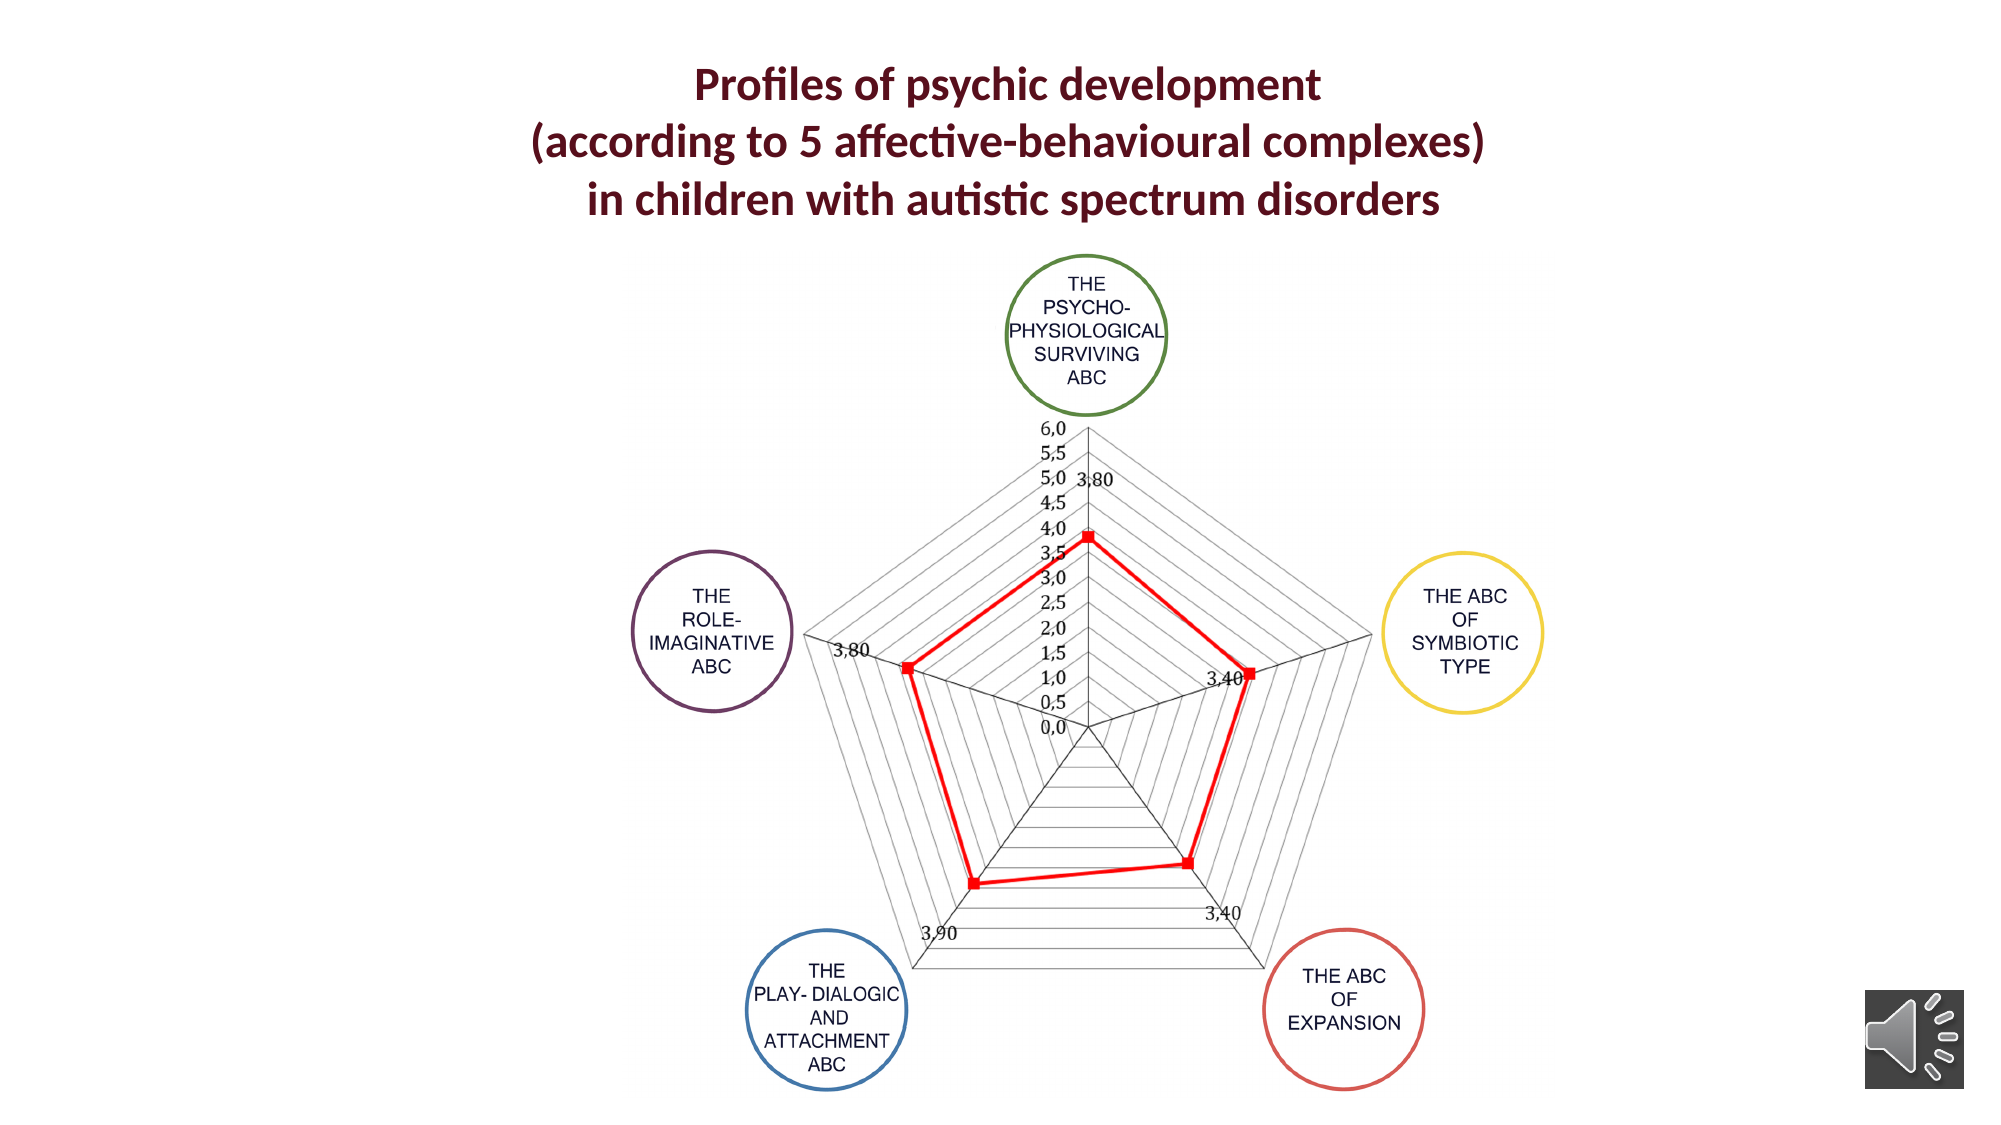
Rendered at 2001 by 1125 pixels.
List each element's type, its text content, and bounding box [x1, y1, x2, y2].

picture [1864, 989, 1965, 1090]
picture [621, 251, 1555, 1098]
title Profiles of psychic development (according to 5 affective-behavioural complexes) in children with autistic spectrum disorders [227, 45, 1800, 233]
